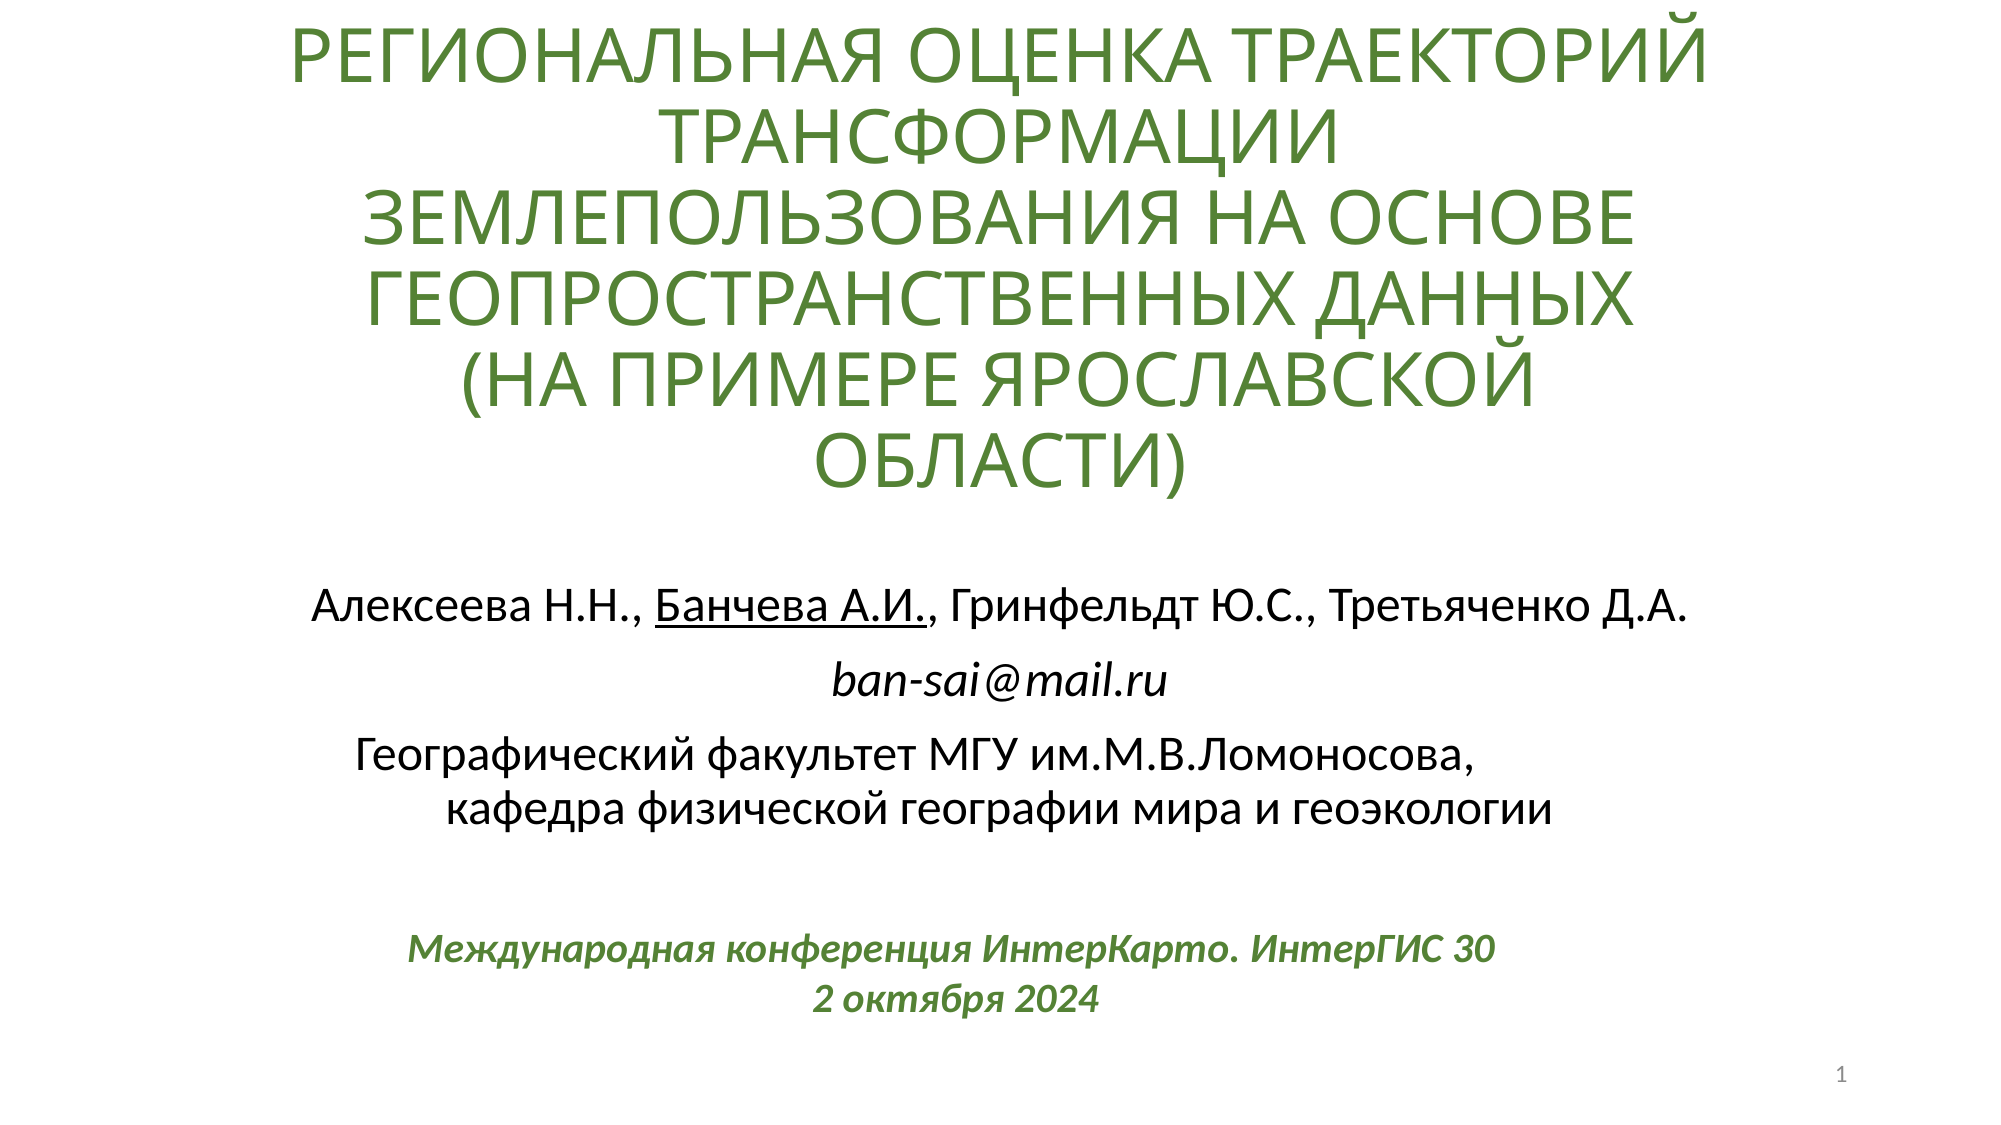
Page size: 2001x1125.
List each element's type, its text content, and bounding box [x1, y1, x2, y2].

slide_number 1 [1412, 1042, 1863, 1103]
subtitle Алексеева Н.Н., Банчева А.И., Гринфельдт Ю.С., Третьяченко Д.А. ban-sai@mail.ru Географический факультет МГУ им.М.В.Ломоносова, кафедра физической географии мира и геоэкологии [249, 570, 1750, 884]
title РЕГИОНАЛЬНАЯ ОЦЕНКА ТРАЕКТОРИЙ ТРАНСФОРМАЦИИ ЗЕМЛЕПОЛЬЗОВАНИЯ НА ОСНОВЕ ГЕОПРОСТРАНСТВЕННЫХ ДАННЫХ (НА ПРИМЕРЕ ЯРОСЛАВСКОЙ ОБЛАСТИ) [249, 119, 1750, 512]
text_box Международная конференция ИнтерКарто. ИнтерГИС 30 2 октября 2024 [392, 912, 1510, 1028]
